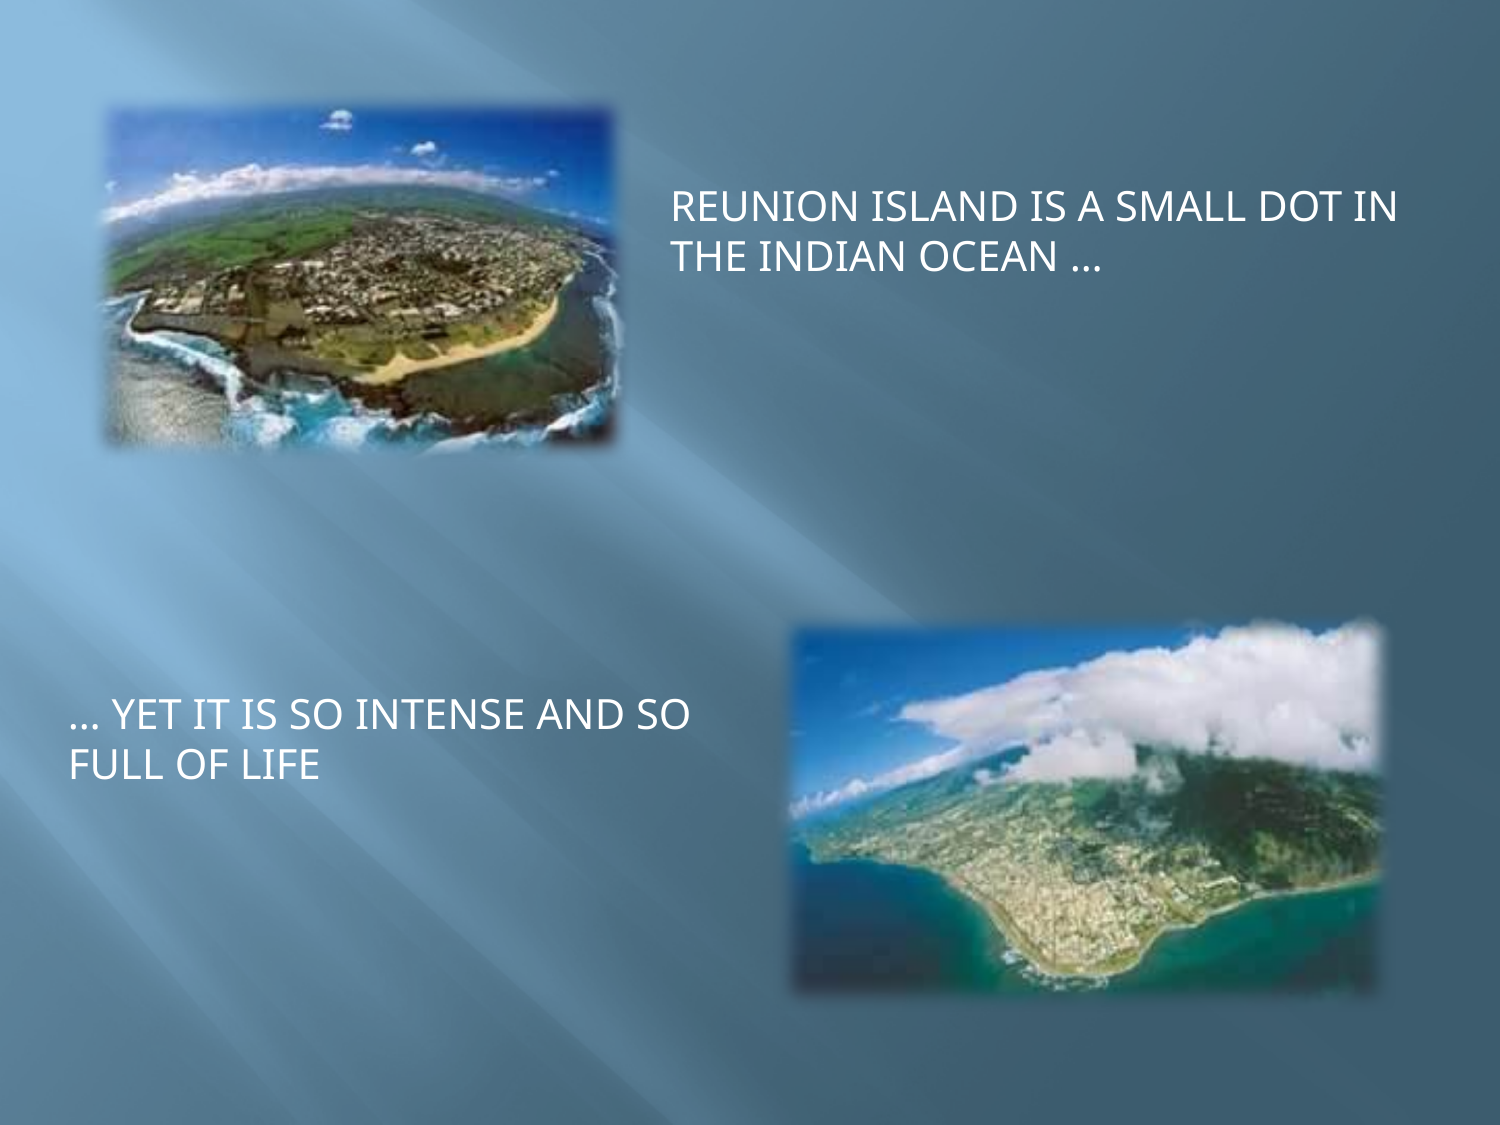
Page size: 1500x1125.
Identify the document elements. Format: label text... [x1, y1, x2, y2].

text_box REUNION ISLAND IS A SMALL DOT IN THE INDIAN OCEAN … [675, 172, 1459, 288]
picture [773, 609, 1397, 1012]
picture [88, 89, 633, 463]
text_box … YET IT IS SO INTENSE AND SO FULL OF LIFE [53, 680, 739, 796]
